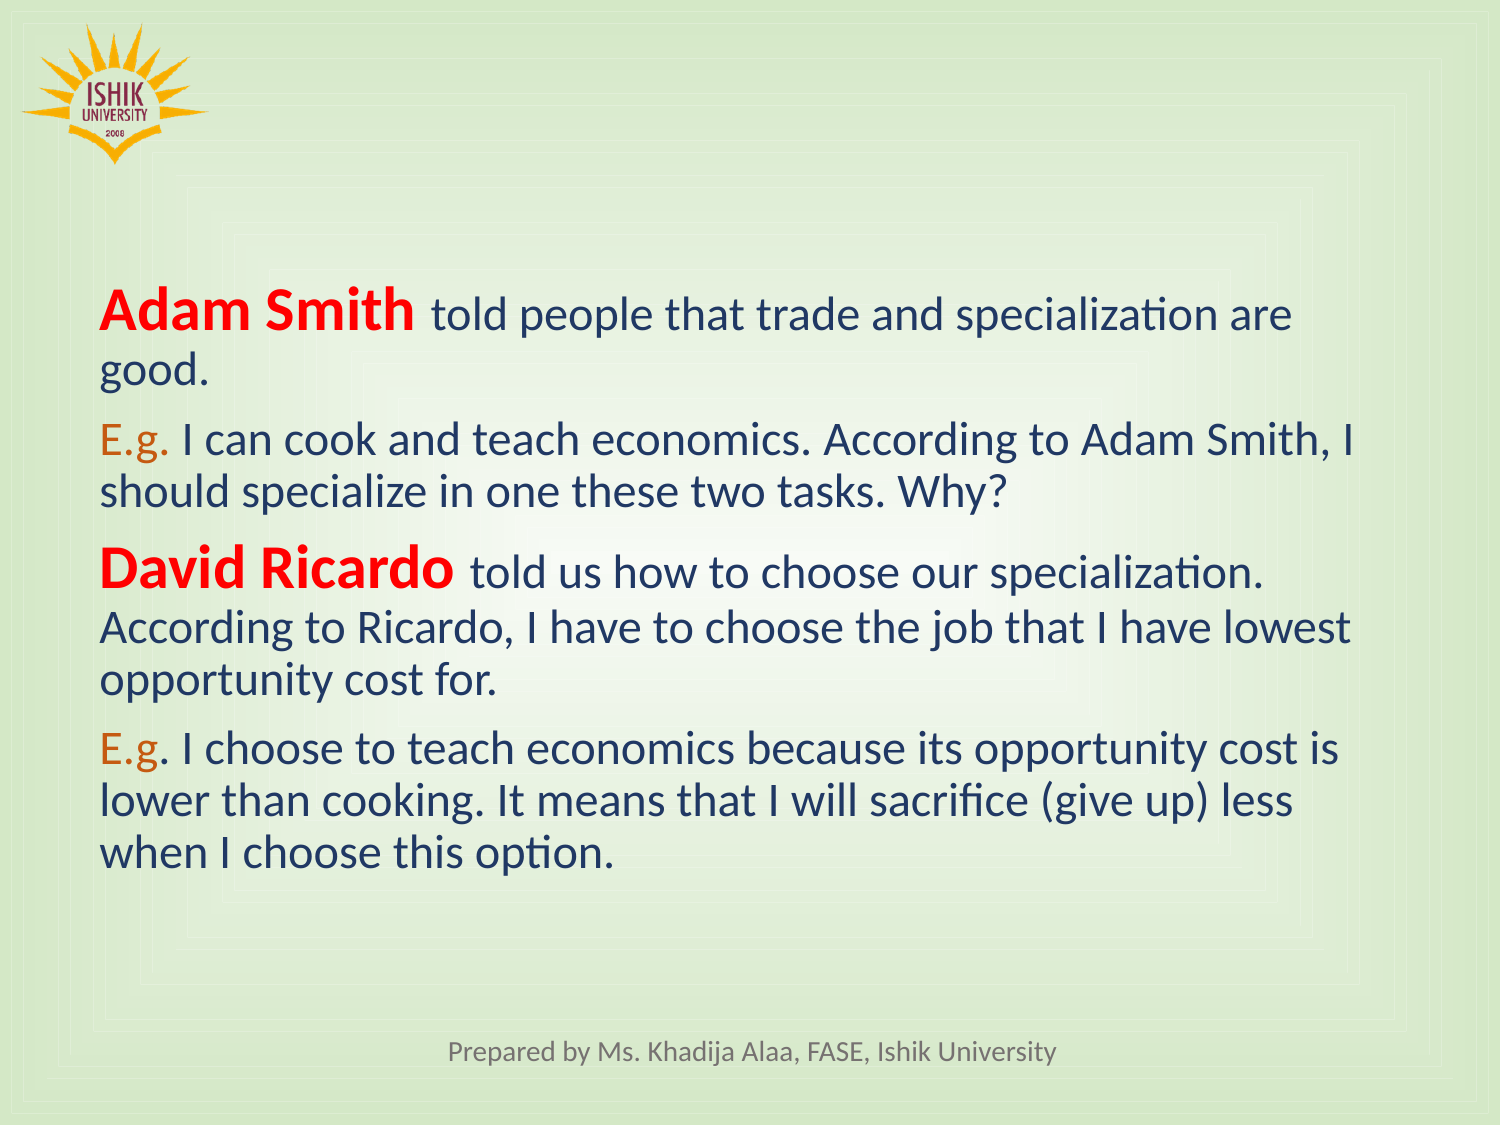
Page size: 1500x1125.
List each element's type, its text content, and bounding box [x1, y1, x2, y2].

list Adam Smith told people that trade and specialization are good. E.g. I can cook and teach economics. According to Adam Smith, I should specialize in one these two tasks. Why? David Ricardo told us how to choose our specialization. According to Ricardo, I have to choose the job that I have lowest opportunity cost for. E.g. I choose to teach economics because its opportunity cost is lower than cooking. It means that I will sacrifice (give up) less when I choose this option. [84, 269, 1379, 890]
footer Prepared by Ms. Khadija Alaa, FASE, Ishik University [260, 1025, 1271, 1115]
picture [20, 22, 209, 165]
